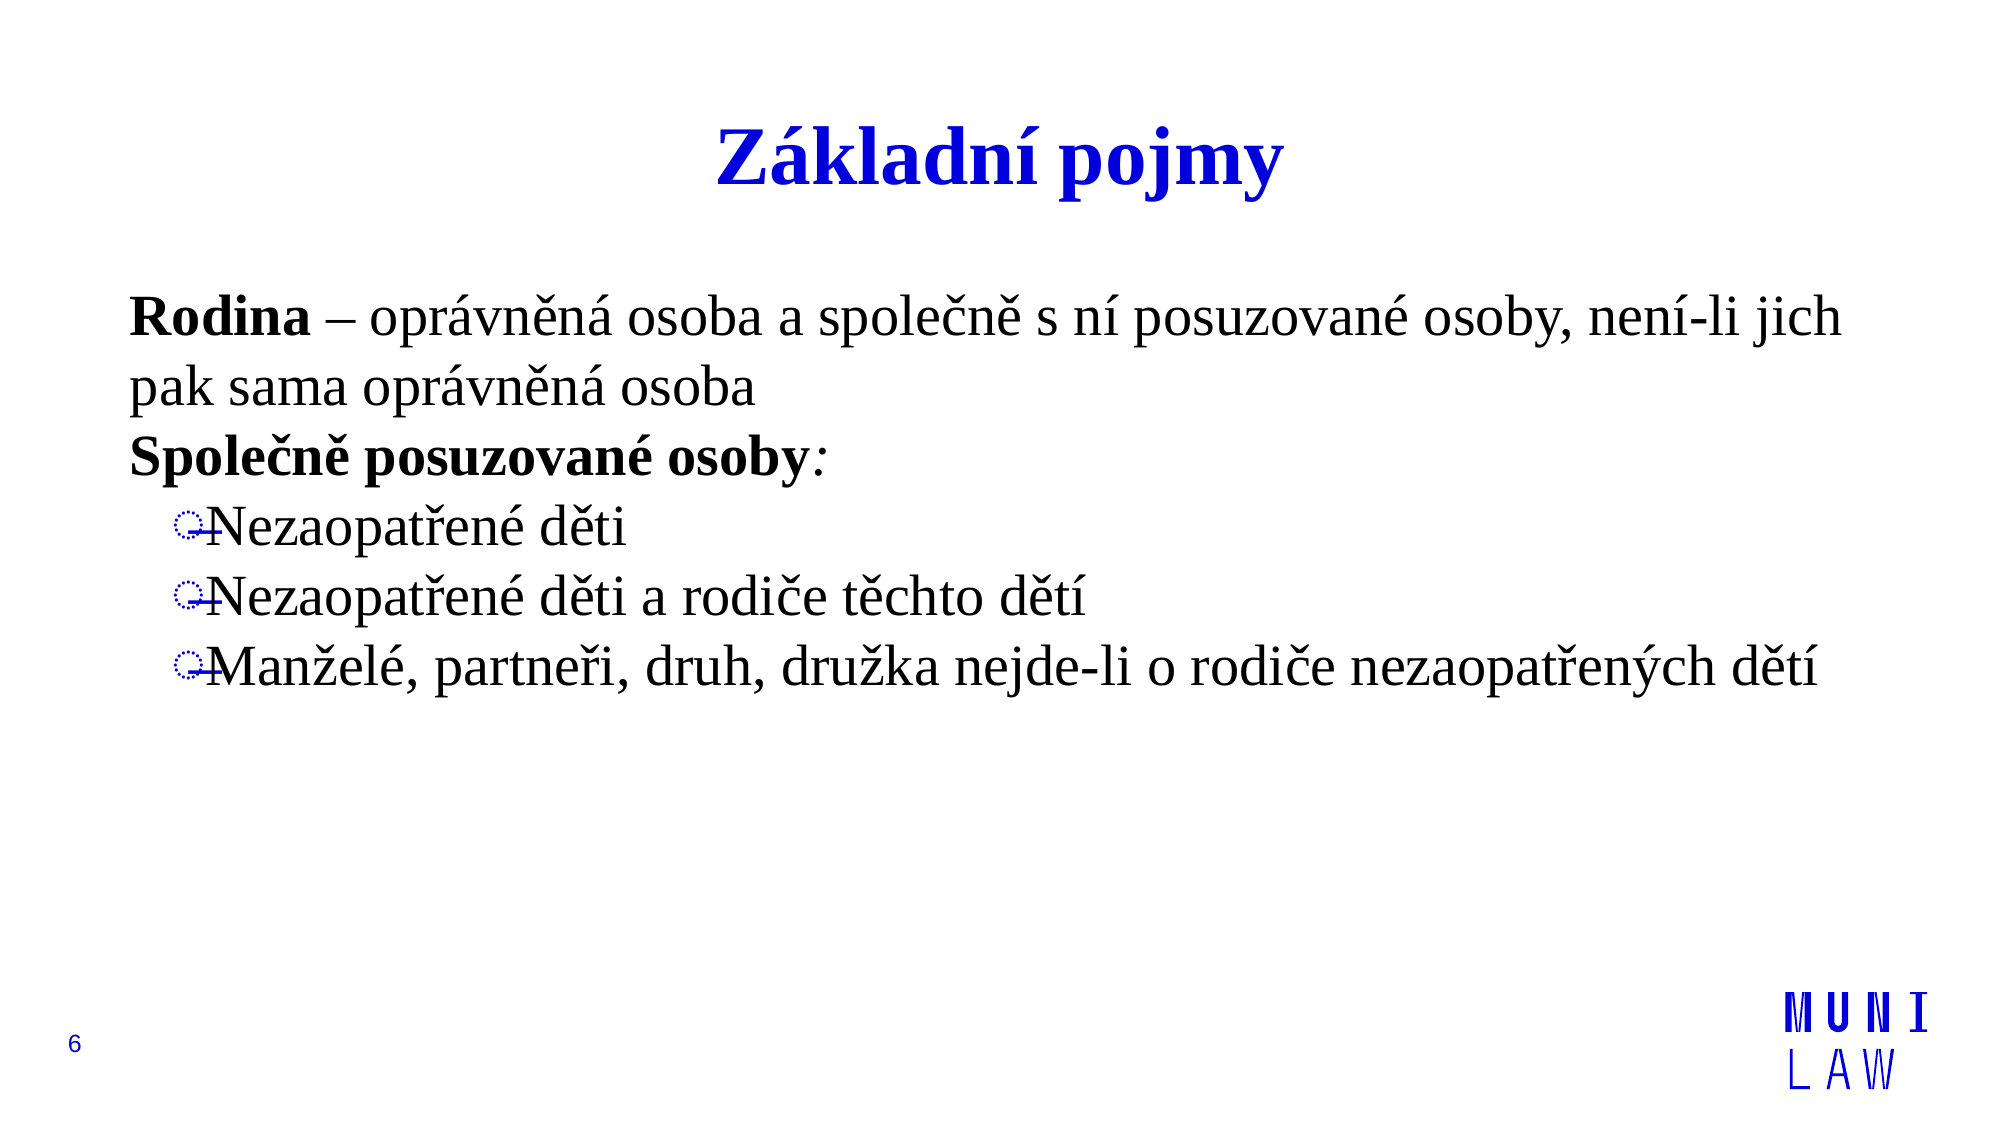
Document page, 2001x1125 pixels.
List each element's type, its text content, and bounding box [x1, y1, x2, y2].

list Rodina – oprávněná osoba a společně s ní posuzované osoby, není-li jich pak sama oprávněná osoba Společně posuzované osoby: Nezaopatřené děti Nezaopatřené děti a rodiče těchto dětí Manželé, partneři, druh, družka nejde-li o rodiče nezaopatřených dětí [118, 277, 1883, 957]
title Základní pojmy [118, 118, 1883, 193]
slide_number 6 [67, 1021, 110, 1063]
